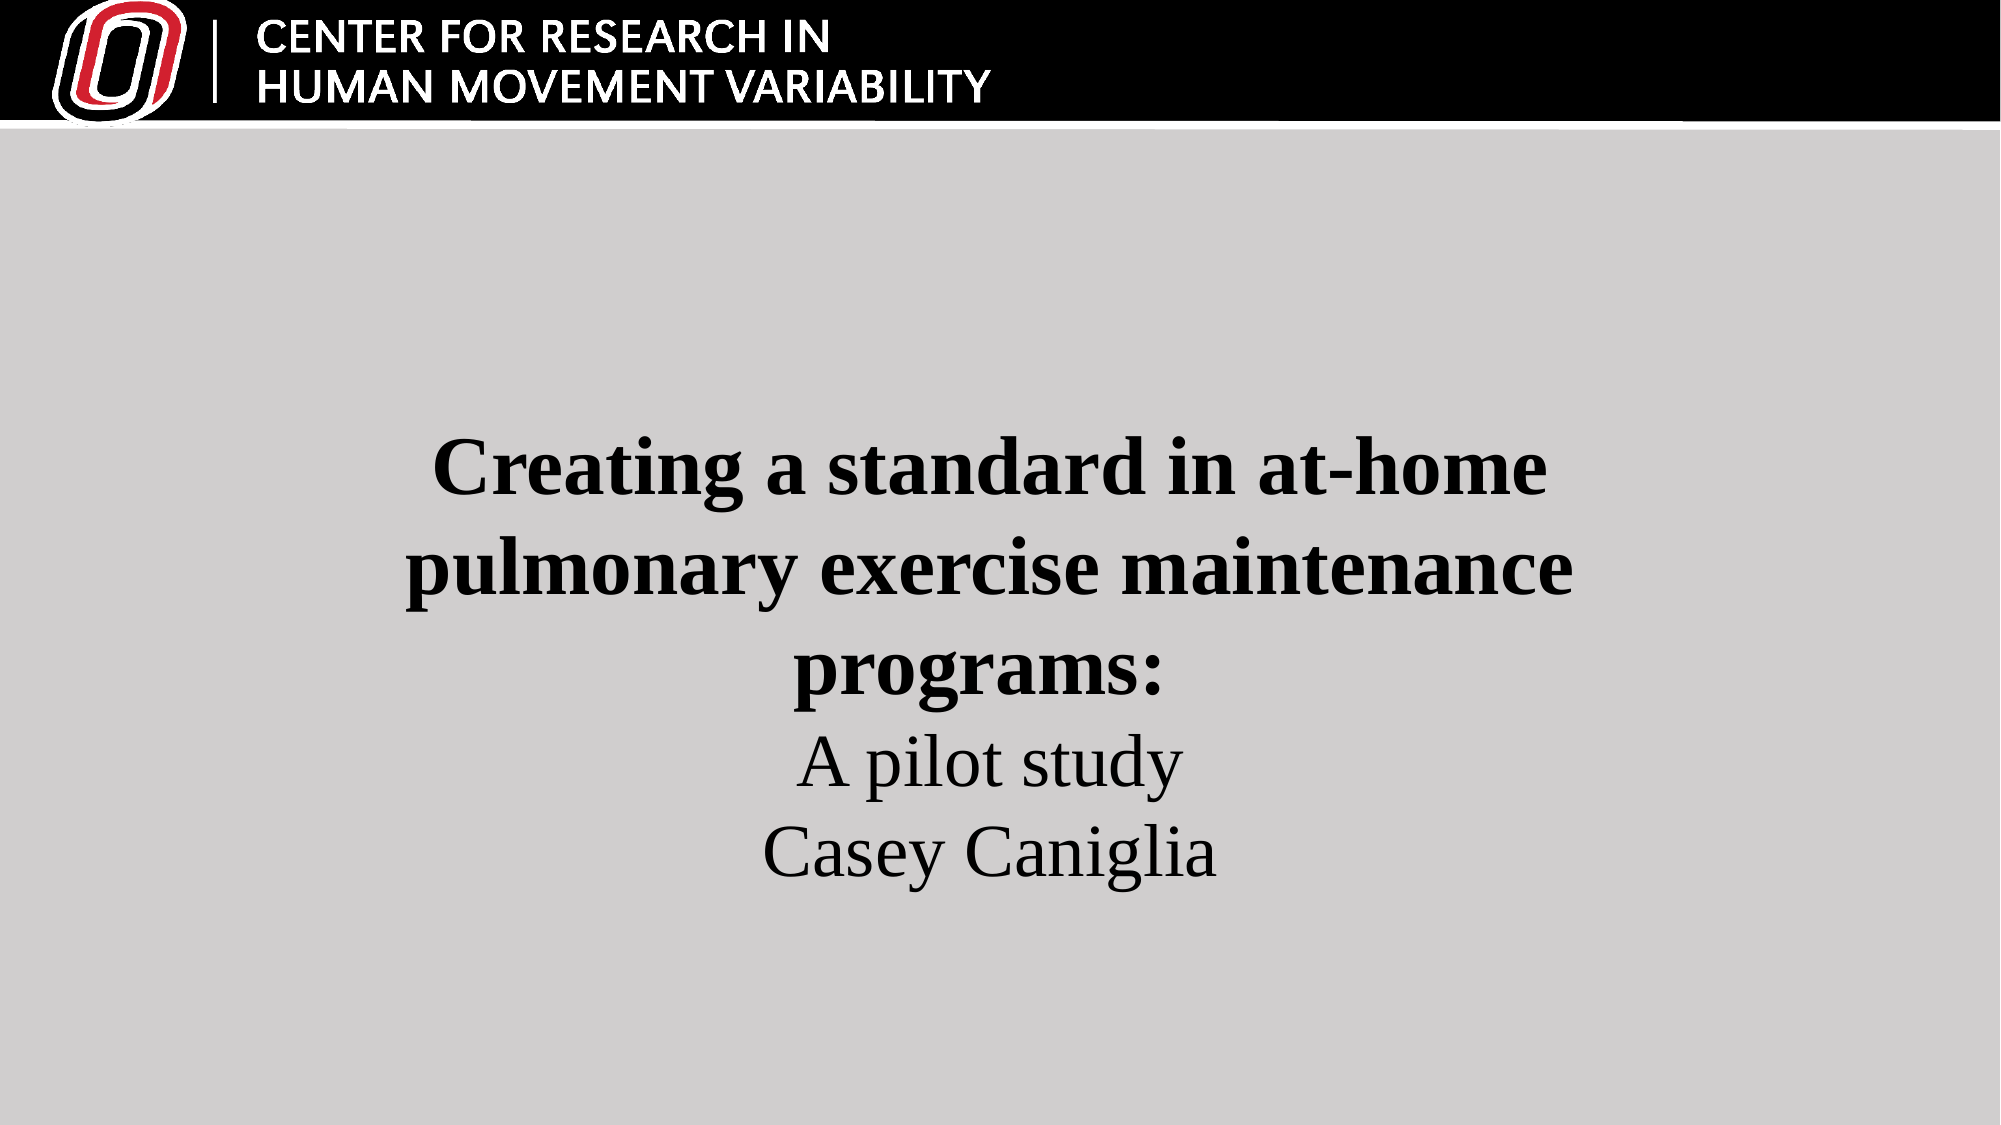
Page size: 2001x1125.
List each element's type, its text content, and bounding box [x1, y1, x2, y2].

picture [52, 0, 991, 127]
text_box Creating a standard in at-home pulmonary exercise maintenance programs: A pilot study Casey Caniglia [241, 403, 1740, 899]
